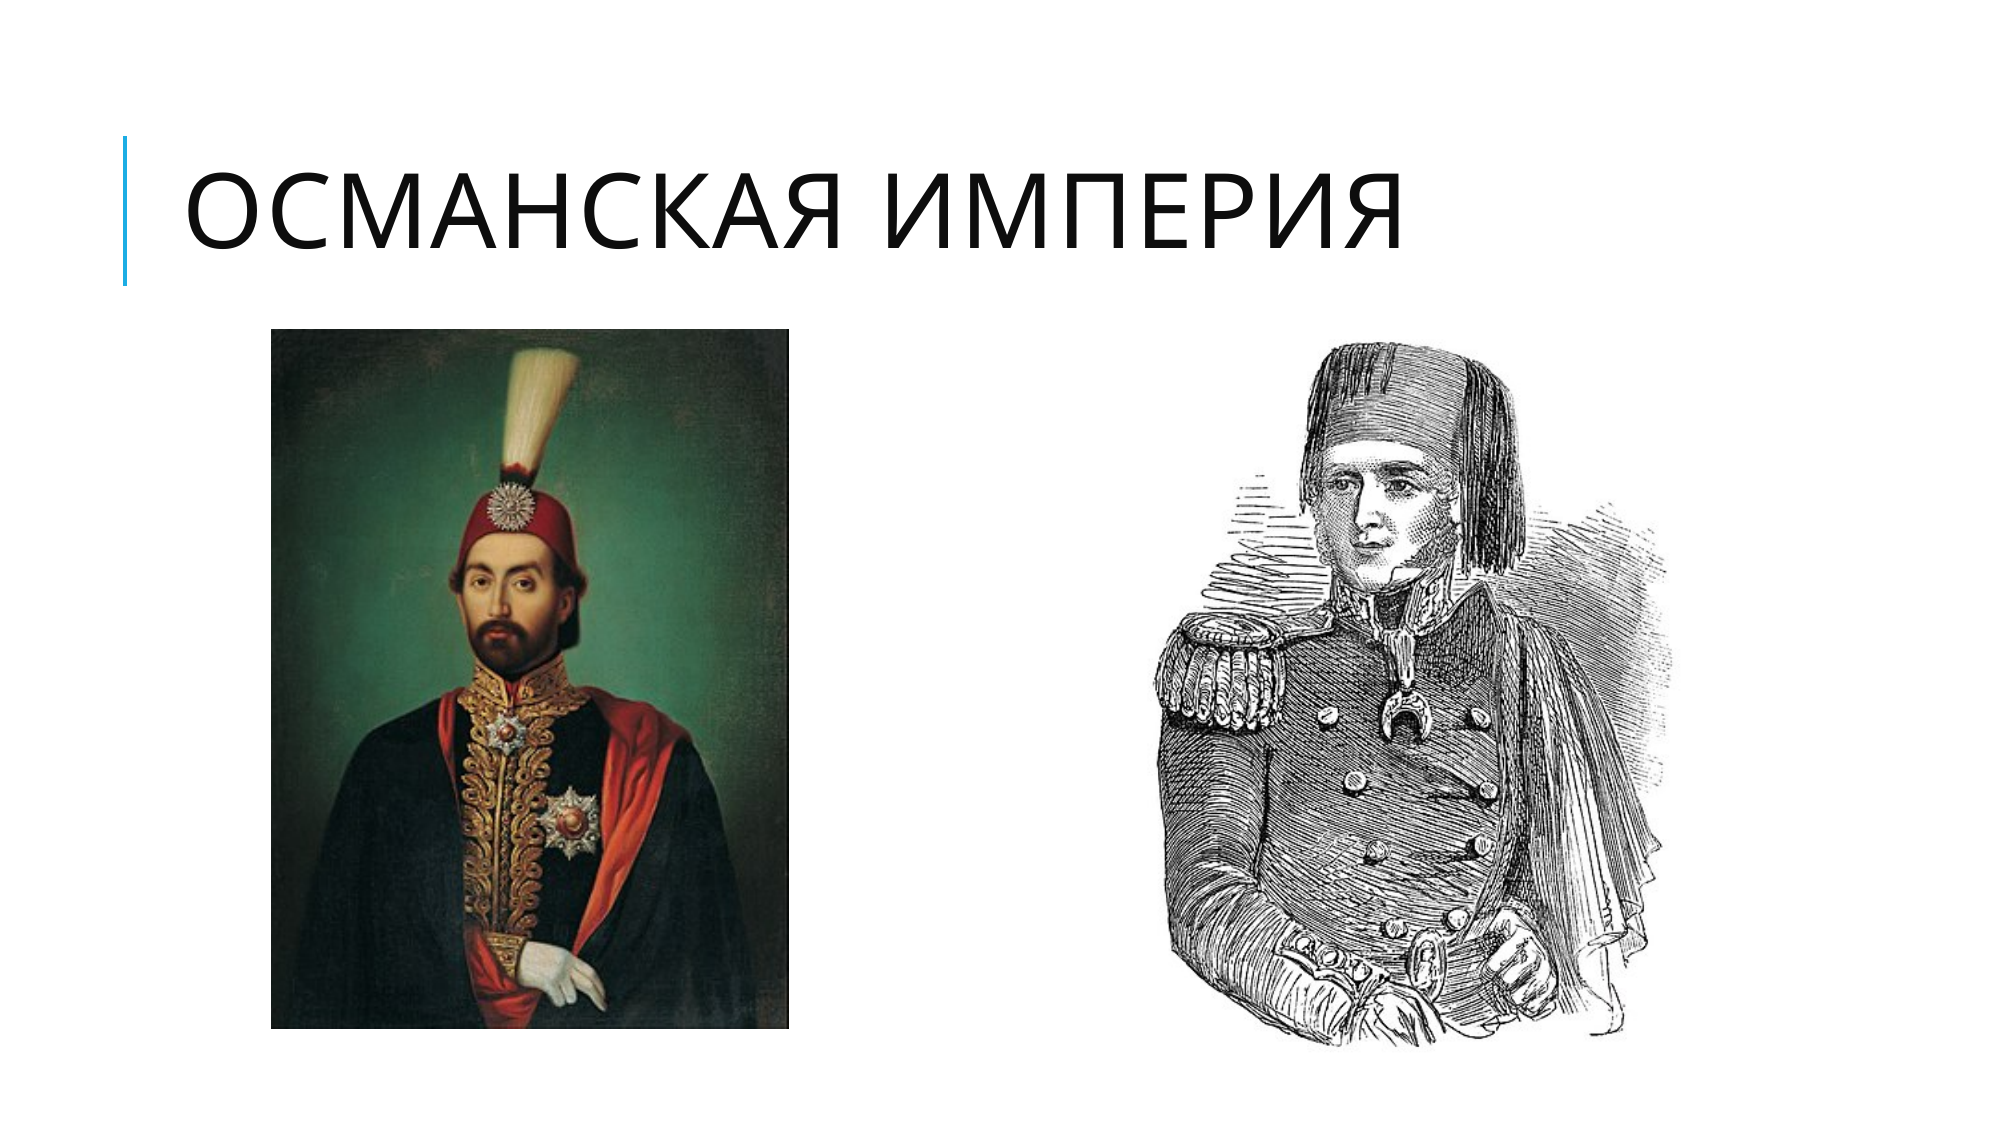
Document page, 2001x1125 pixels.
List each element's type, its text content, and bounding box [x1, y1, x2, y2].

picture [1136, 328, 1684, 1063]
title Османская империя [168, 96, 1763, 342]
picture [270, 328, 789, 1030]
